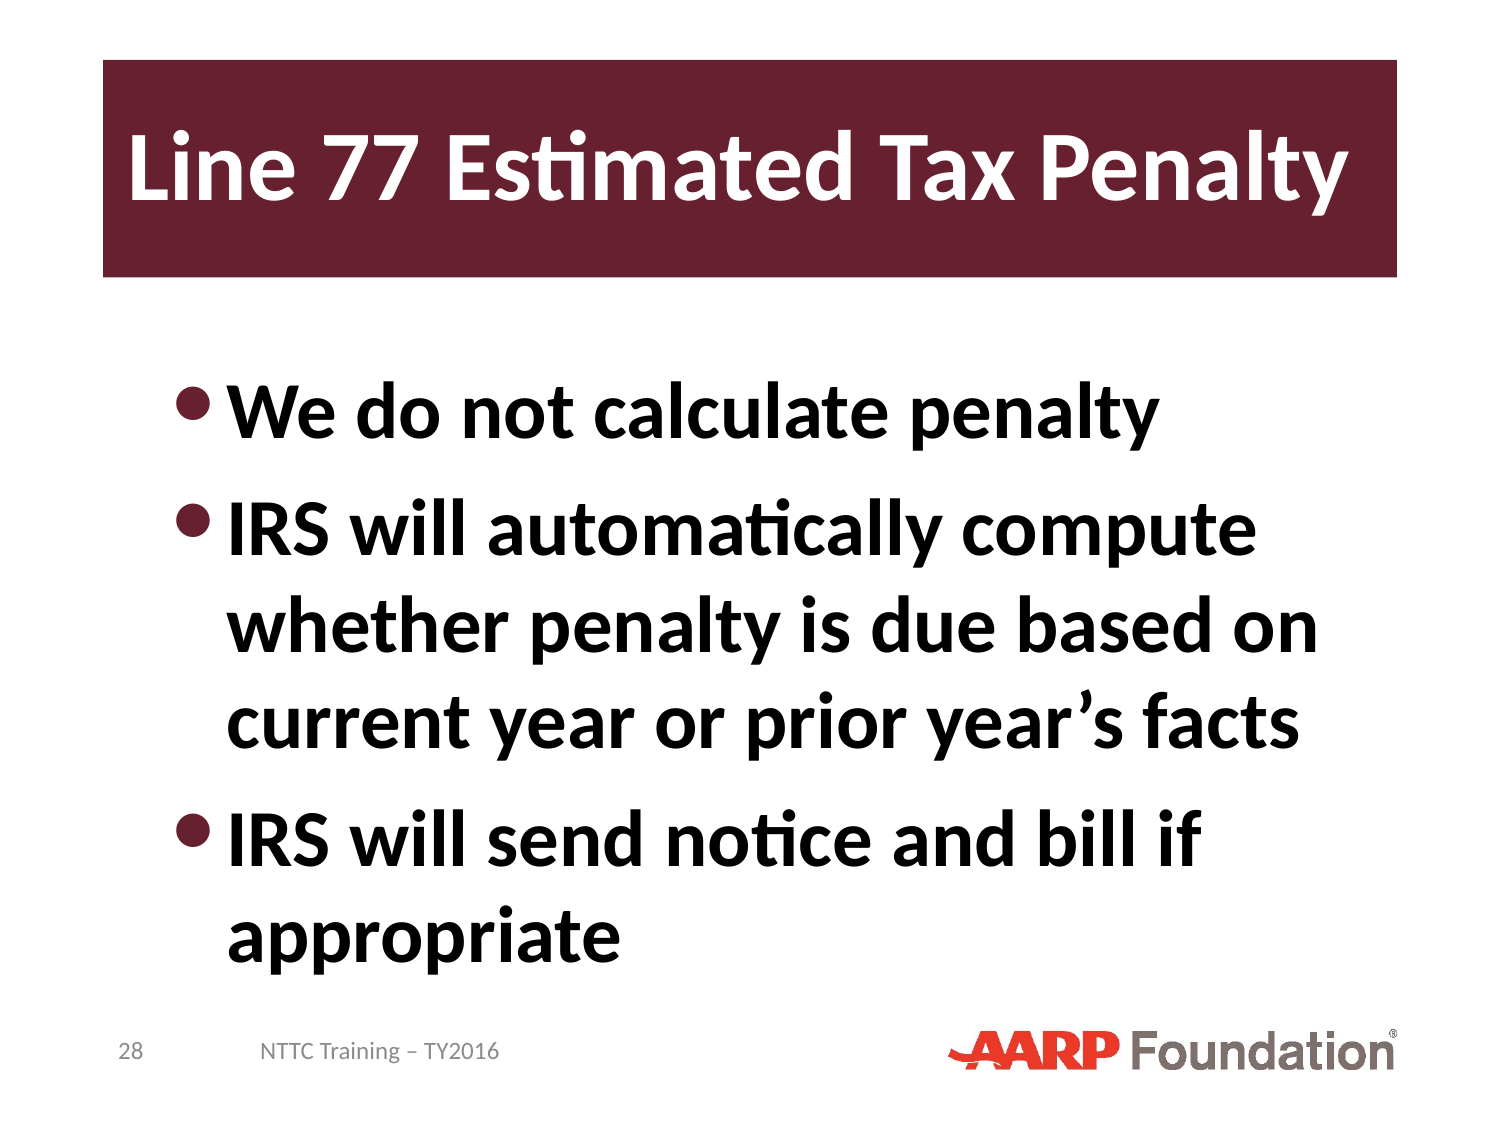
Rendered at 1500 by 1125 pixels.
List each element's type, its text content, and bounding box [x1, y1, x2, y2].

picture [948, 1029, 1397, 1070]
slide_number 28 [103, 1019, 208, 1080]
title Line 77 Estimated Tax Penalty [103, 59, 1397, 278]
footer NTTC Training – TY2016 [245, 1019, 812, 1080]
list We do not calculate penalty IRS will automatically compute whether penalty is due based on current year or prior year’s facts IRS will send notice and bill if appropriate [156, 350, 1394, 988]
